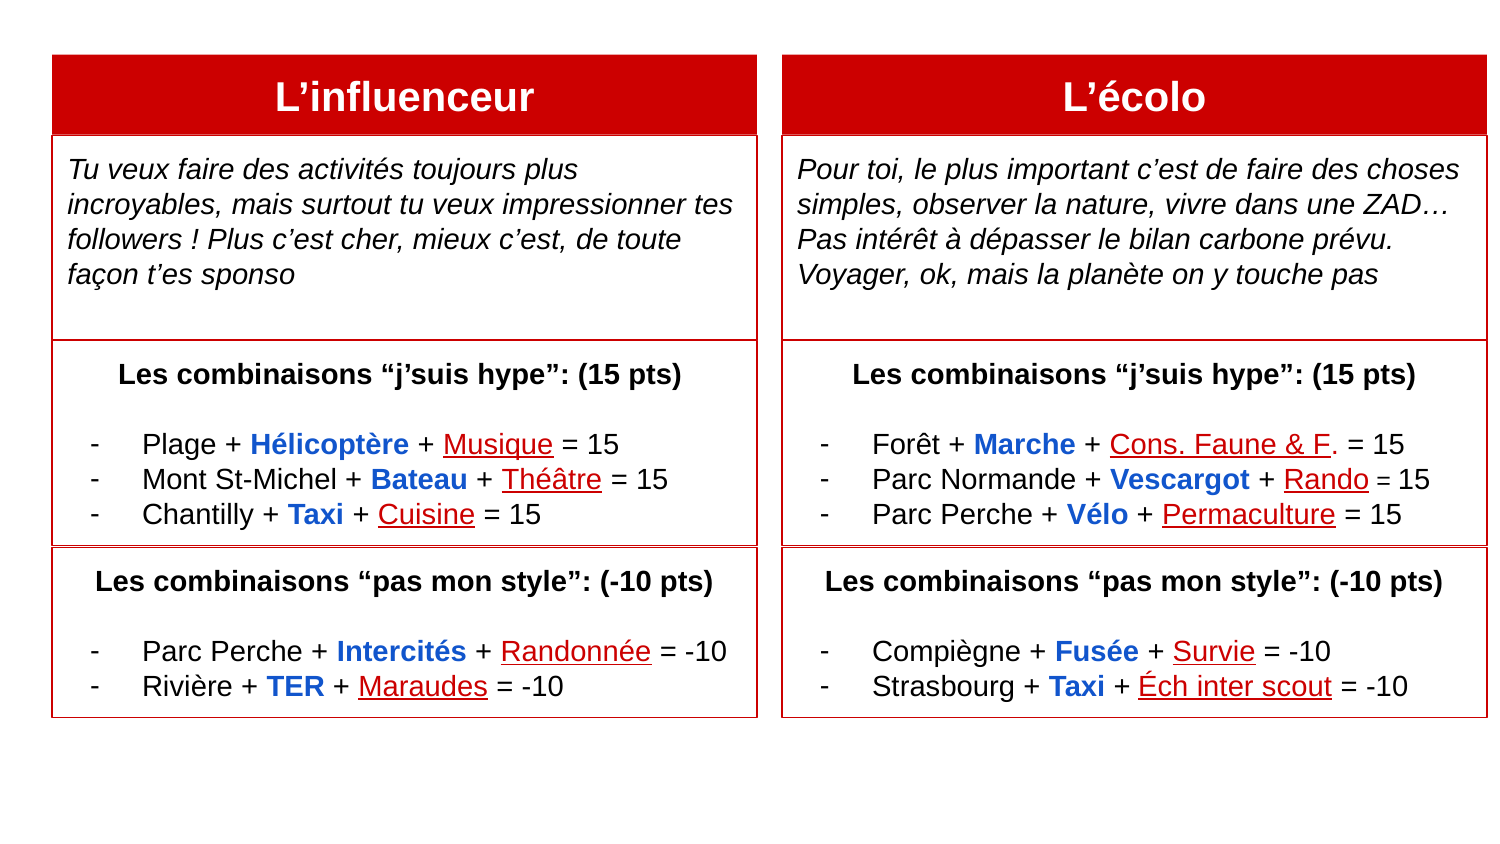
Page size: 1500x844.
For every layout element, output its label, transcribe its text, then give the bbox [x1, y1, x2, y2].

text_box Les combinaisons “pas mon style”: (-10 pts) Parc Perche + Intercités + Randonnée = -10 Rivière + TER + Maraudes = -10 [52, 547, 757, 718]
text_box Pour toi, le plus important c’est de faire des choses simples, observer la nature, vivre dans une ZAD… Pas intérêt à dépasser le bilan carbone prévu. Voyager, ok, mais la planète on y touche pas [782, 135, 1487, 341]
text_box L’influenceur [52, 54, 757, 135]
text_box Les combinaisons “pas mon style”: (-10 pts) Compiègne + Fusée + Survie = -10 Strasbourg + Taxi + Éch inter scout = -10 [782, 547, 1487, 718]
text_box L’écolo [782, 54, 1487, 135]
text_box Tu veux faire des activités toujours plus incroyables, mais surtout tu veux impressionner tes followers ! Plus c’est cher, mieux c’est, de toute façon t’es sponso [52, 135, 757, 341]
text_box Les combinaisons “j’suis hype”: (15 pts) Plage + Hélicoptère + Musique = 15 Mont St-Michel + Bateau + Théâtre = 15 Chantilly + Taxi + Cuisine = 15 [52, 341, 757, 546]
text_box Les combinaisons “j’suis hype”: (15 pts) Forêt + Marche + Cons. Faune & F. = 15 Parc Normande + Vescargot + Rando = 15 Parc Perche + Vélo + Permaculture = 15 [782, 341, 1487, 546]
